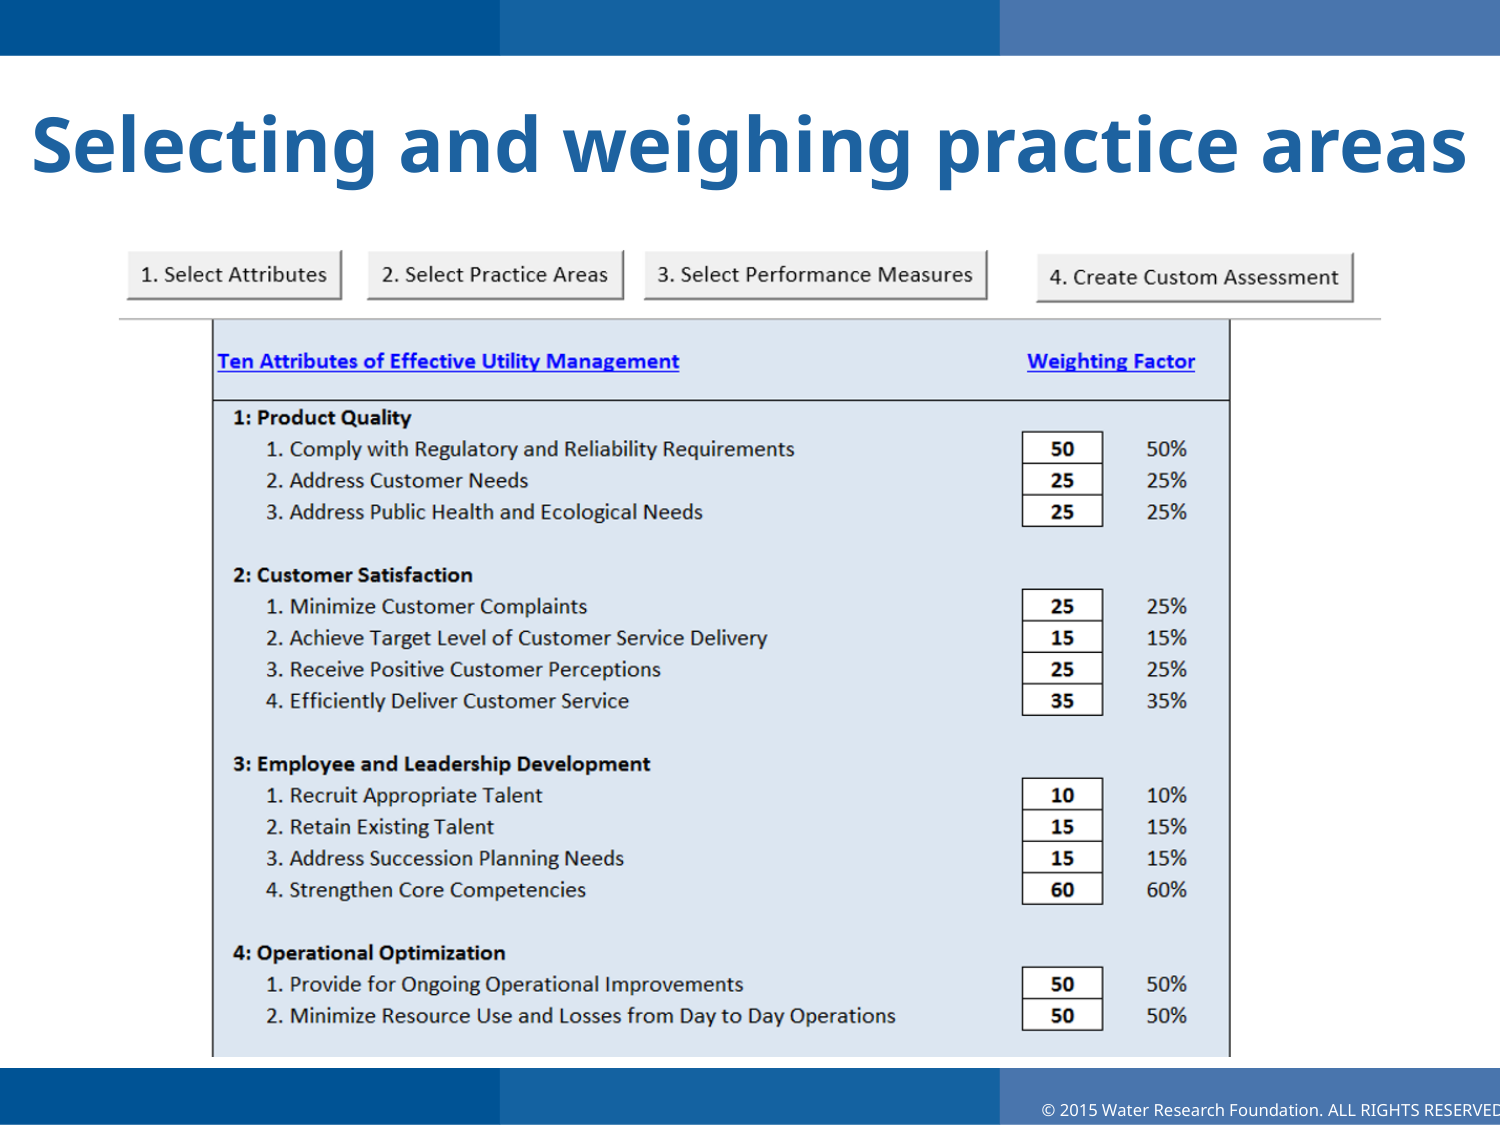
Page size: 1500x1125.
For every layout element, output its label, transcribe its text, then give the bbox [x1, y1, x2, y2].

picture [118, 239, 1382, 1058]
picture [0, 0, 1500, 56]
title Selecting and weighing practice areas [0, 77, 1500, 207]
picture [0, 1068, 1500, 1125]
picture [1494, 1105, 1500, 1115]
